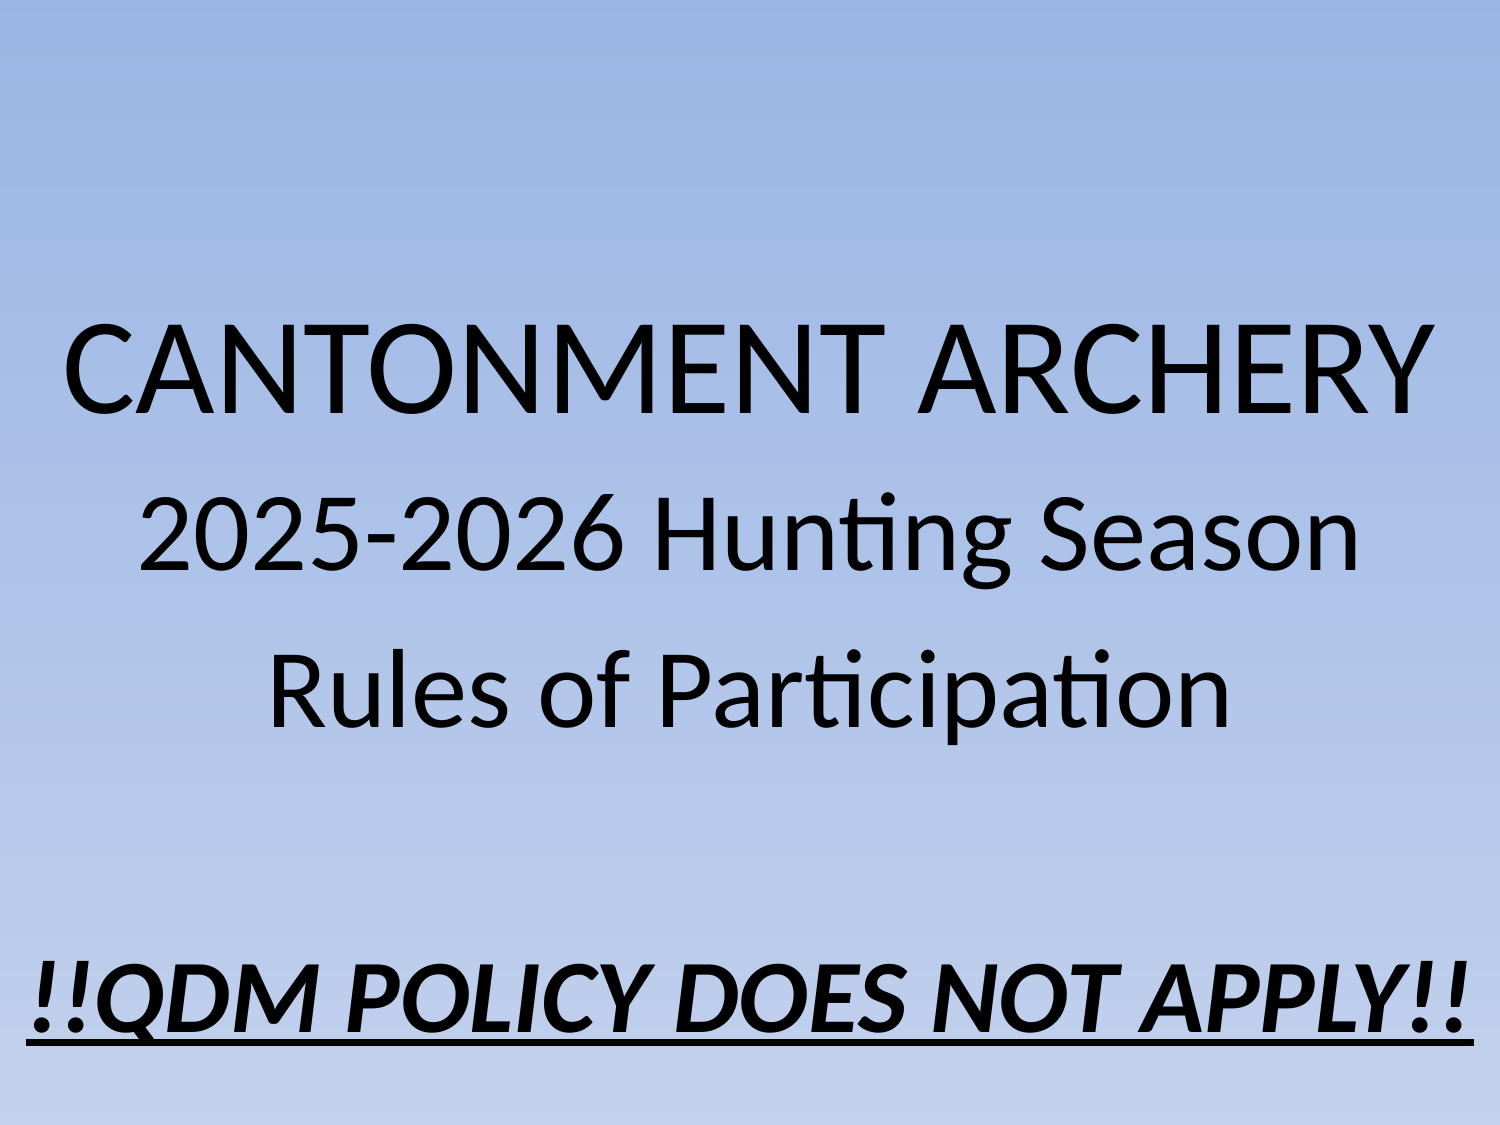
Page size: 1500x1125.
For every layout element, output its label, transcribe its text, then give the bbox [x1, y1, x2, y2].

subtitle 2025-2026 Hunting Season Rules of Participation !!QDM POLICY DOES NOT APPLY!! [0, 450, 1500, 650]
title CANTONMENT ARCHERY [0, 237, 1500, 450]
